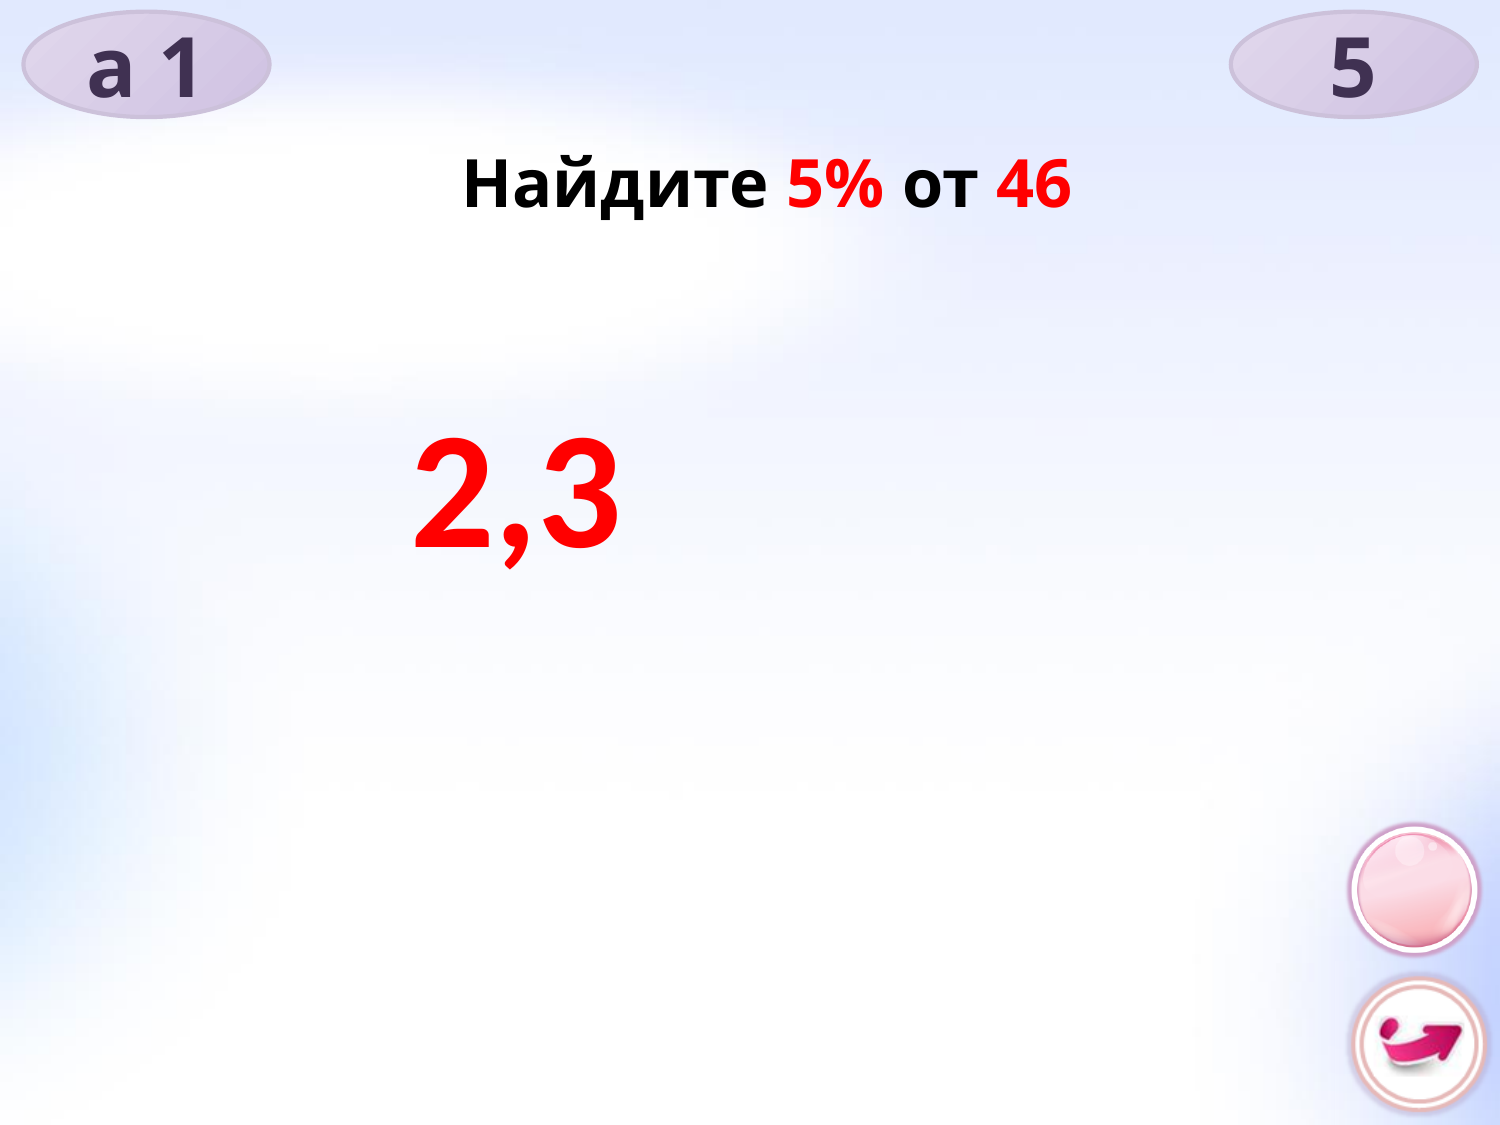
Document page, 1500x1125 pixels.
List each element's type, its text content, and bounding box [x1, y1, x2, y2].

text_box 5 [1228, 9, 1480, 120]
picture [0, 0, 1500, 1125]
text_box Найдите 5% от 46 [105, 93, 1430, 229]
text_box 2,3 [395, 373, 703, 589]
text_box а 1 [21, 9, 272, 120]
